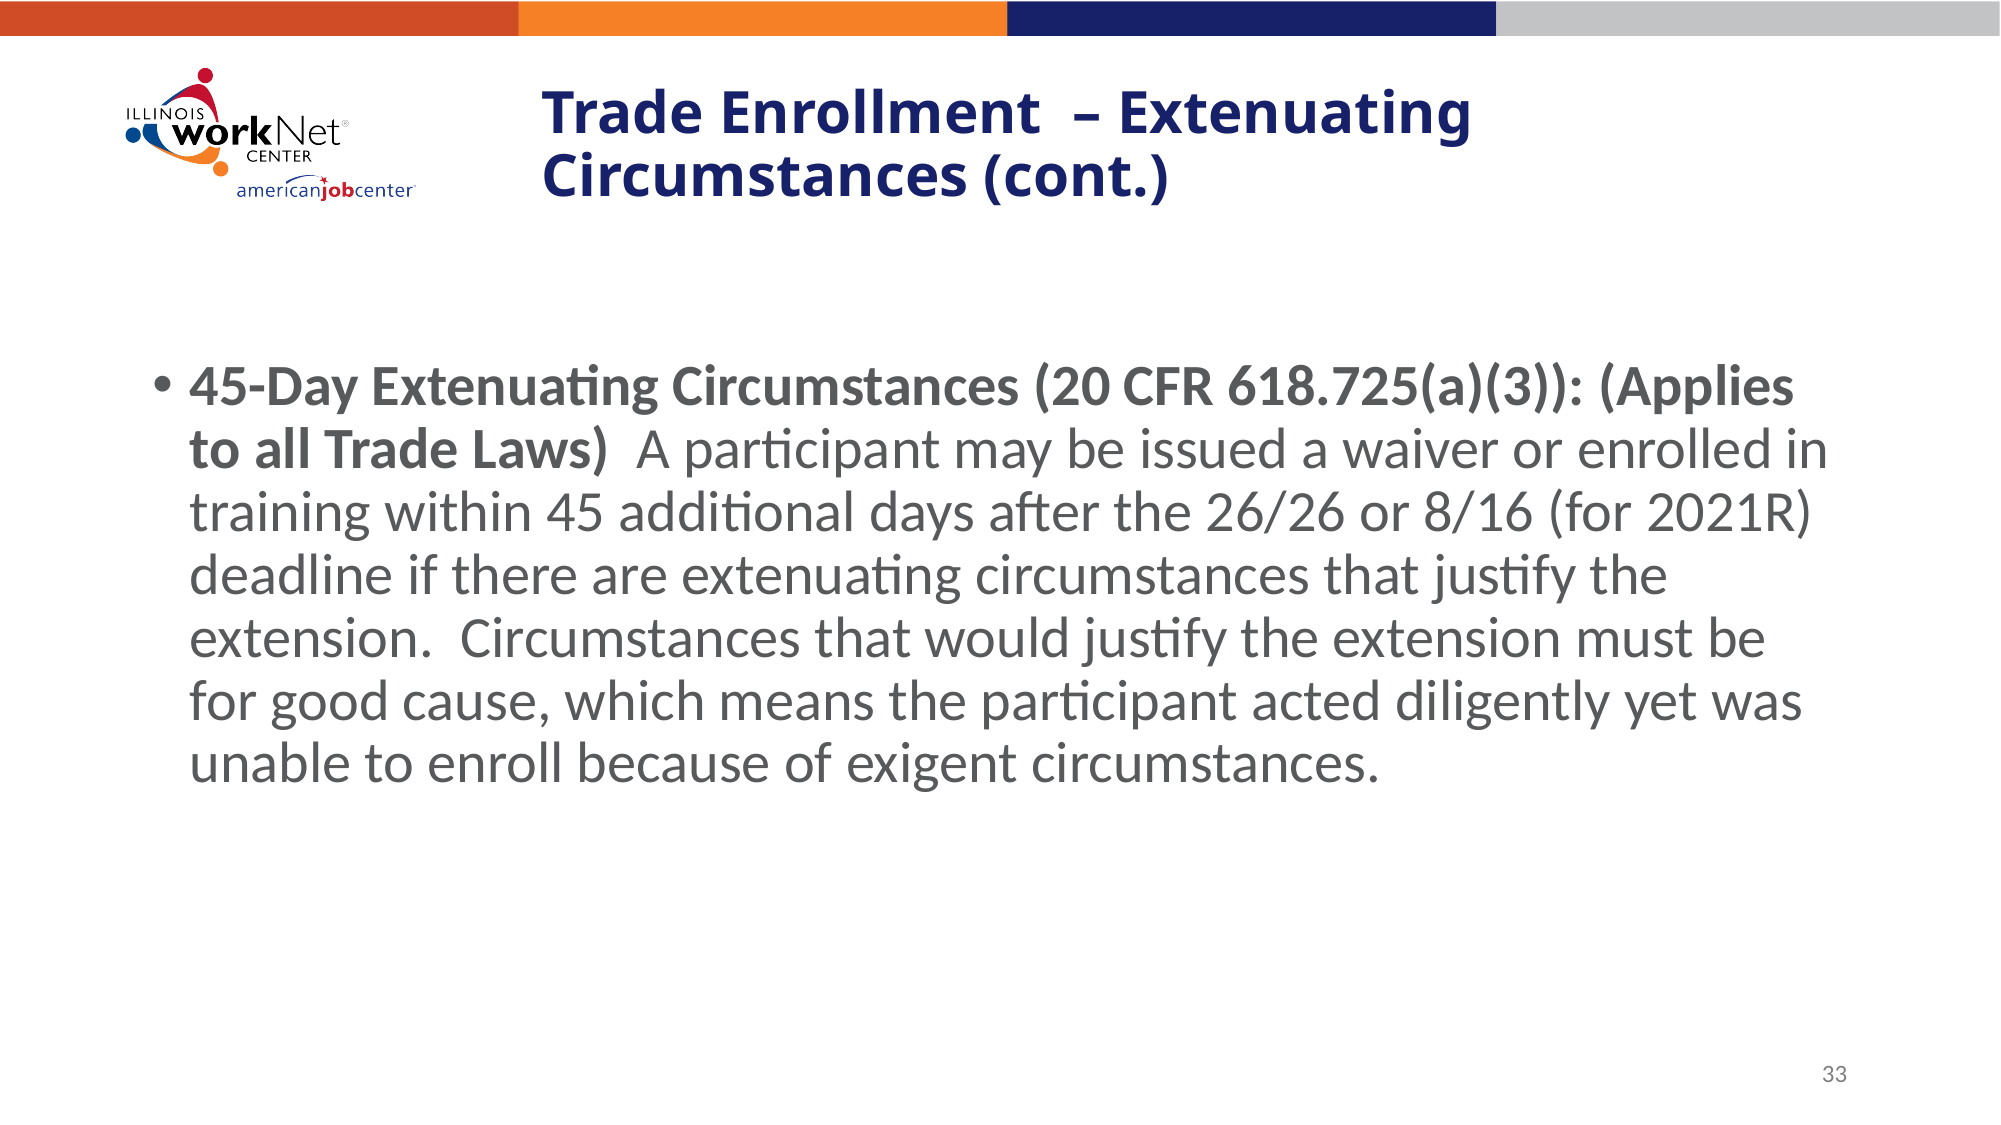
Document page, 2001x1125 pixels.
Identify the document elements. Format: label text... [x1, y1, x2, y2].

slide_number 33 [1412, 1042, 1863, 1103]
list 45-Day Extenuating Circumstances (20 CFR 618.725(a)(3)): (Applies to all Trade Laws) A participant may be issued a waiver or enrolled in training within 45 additional days after the 26/26 or 8/16 (for 2021R) deadline if there are extenuating circumstances that justify the extension. Circumstances that would justify the extension must be for good cause, which means the participant acted diligently yet was unable to enroll because of exigent circumstances. [137, 347, 1863, 1014]
picture [0, 0, 2000, 1125]
title Trade Enrollment – Extenuating Circumstances (cont.) [526, 100, 1777, 193]
